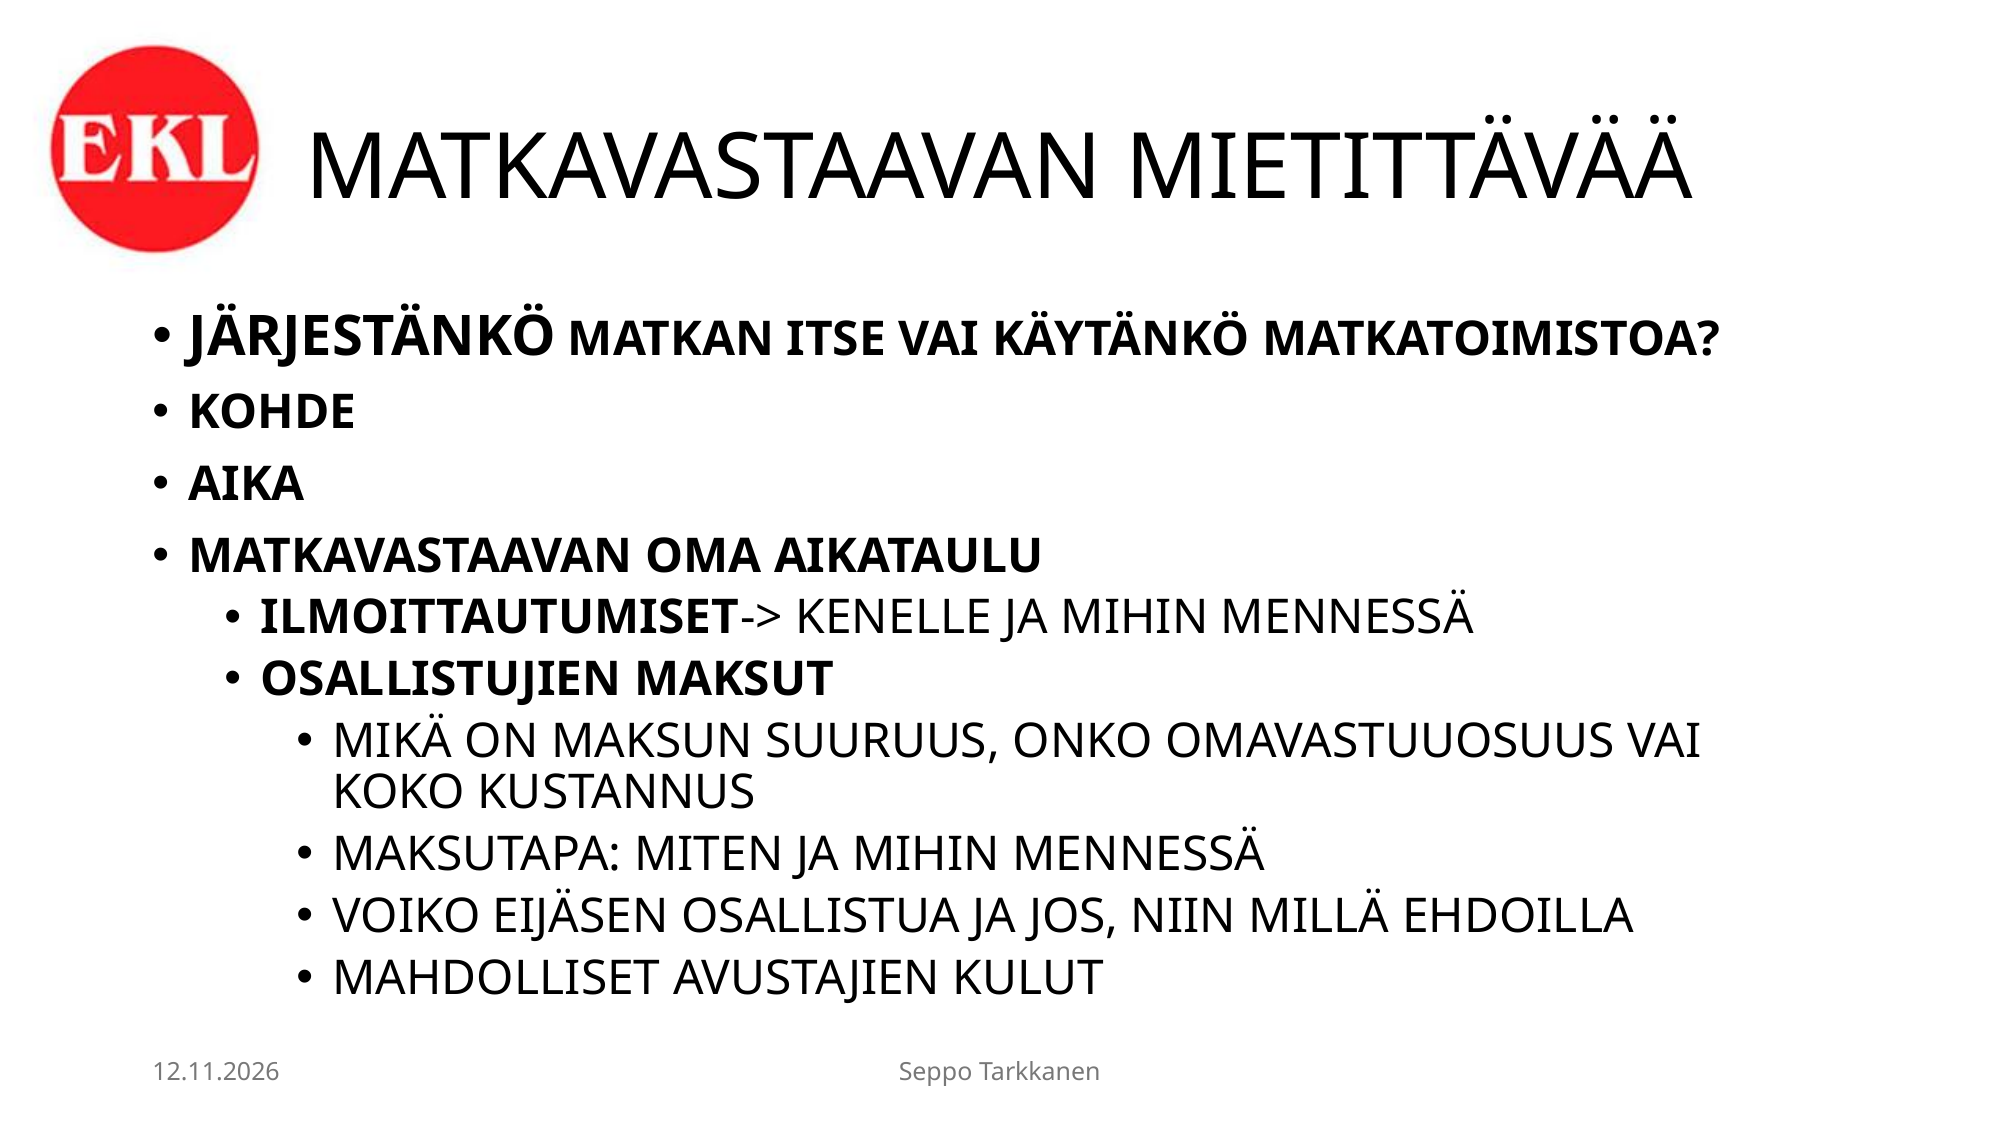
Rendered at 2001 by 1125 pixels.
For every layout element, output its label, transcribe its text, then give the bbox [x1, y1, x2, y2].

title MATKAVASTAAVAN MIETITTÄVÄÄ [137, 59, 1863, 278]
picture [9, 21, 278, 276]
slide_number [137, 1042, 588, 1103]
footer Seppo Tarkkanen [662, 1042, 1338, 1103]
list JÄRJESTÄNKÖ MATKAN ITSE VAI KÄYTÄNKÖ MATKATOIMISTOA? KOHDE AIKA MATKAVASTAAVAN OMA AIKATAULU ILMOITTAUTUMISET-> KENELLE JA MIHIN MENNESSÄ OSALLISTUJIEN MAKSUT MIKÄ ON MAKSUN SUURUUS, ONKO OMAVASTUUOSUUS VAI KOKO KUSTANNUS MAKSUTAPA: MITEN JA MIHIN MENNESSÄ VOIKO EIJÄSEN OSALLISTUA JA JOS, NIIN MILLÄ EHDOILLA MAHDOLLISET AVUSTAJIEN KULUT [137, 299, 1863, 1014]
